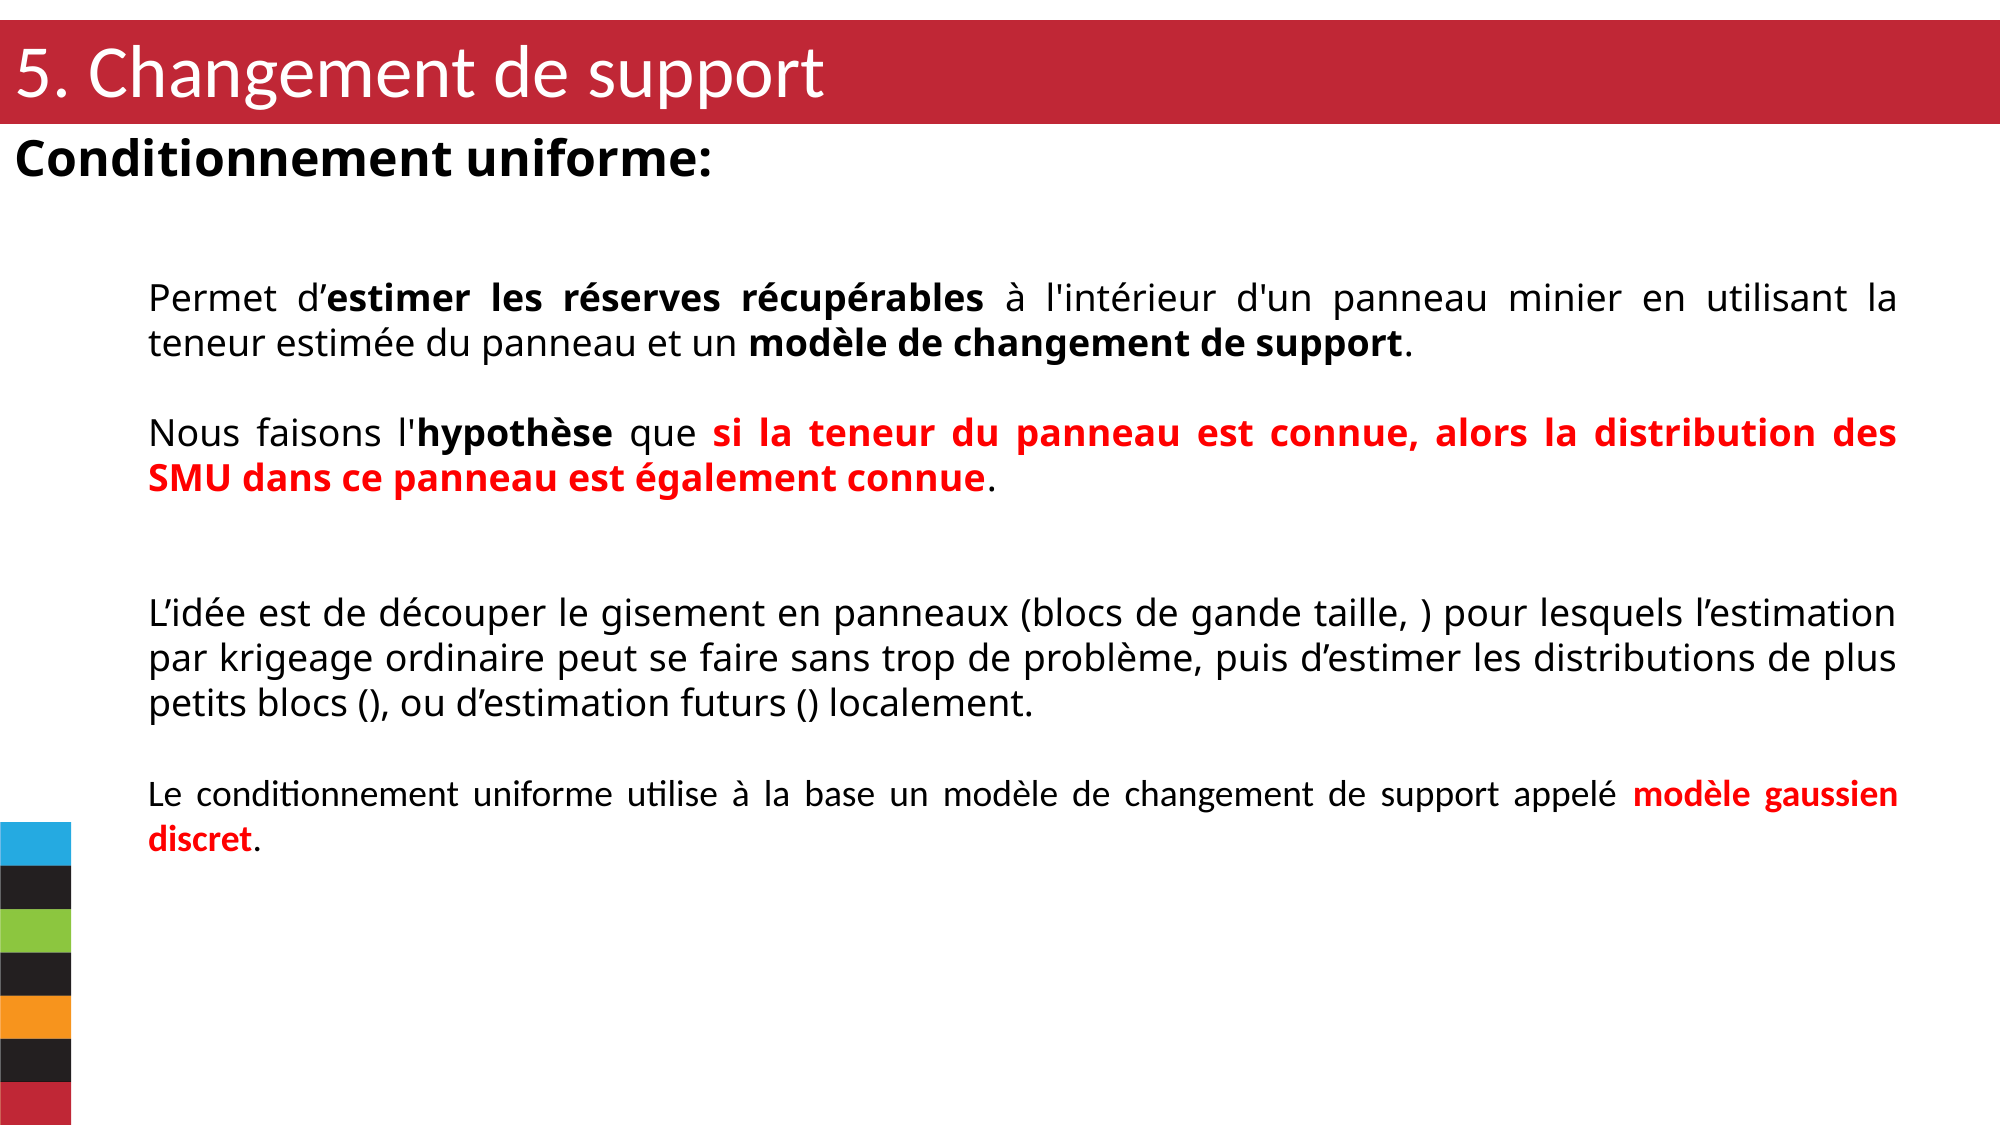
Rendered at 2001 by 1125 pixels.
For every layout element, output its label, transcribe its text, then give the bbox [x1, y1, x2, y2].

picture [0, 822, 72, 1125]
text_box 5. Changement de support [0, 25, 1725, 122]
text_box Conditionnement uniforme: [0, 118, 1399, 194]
